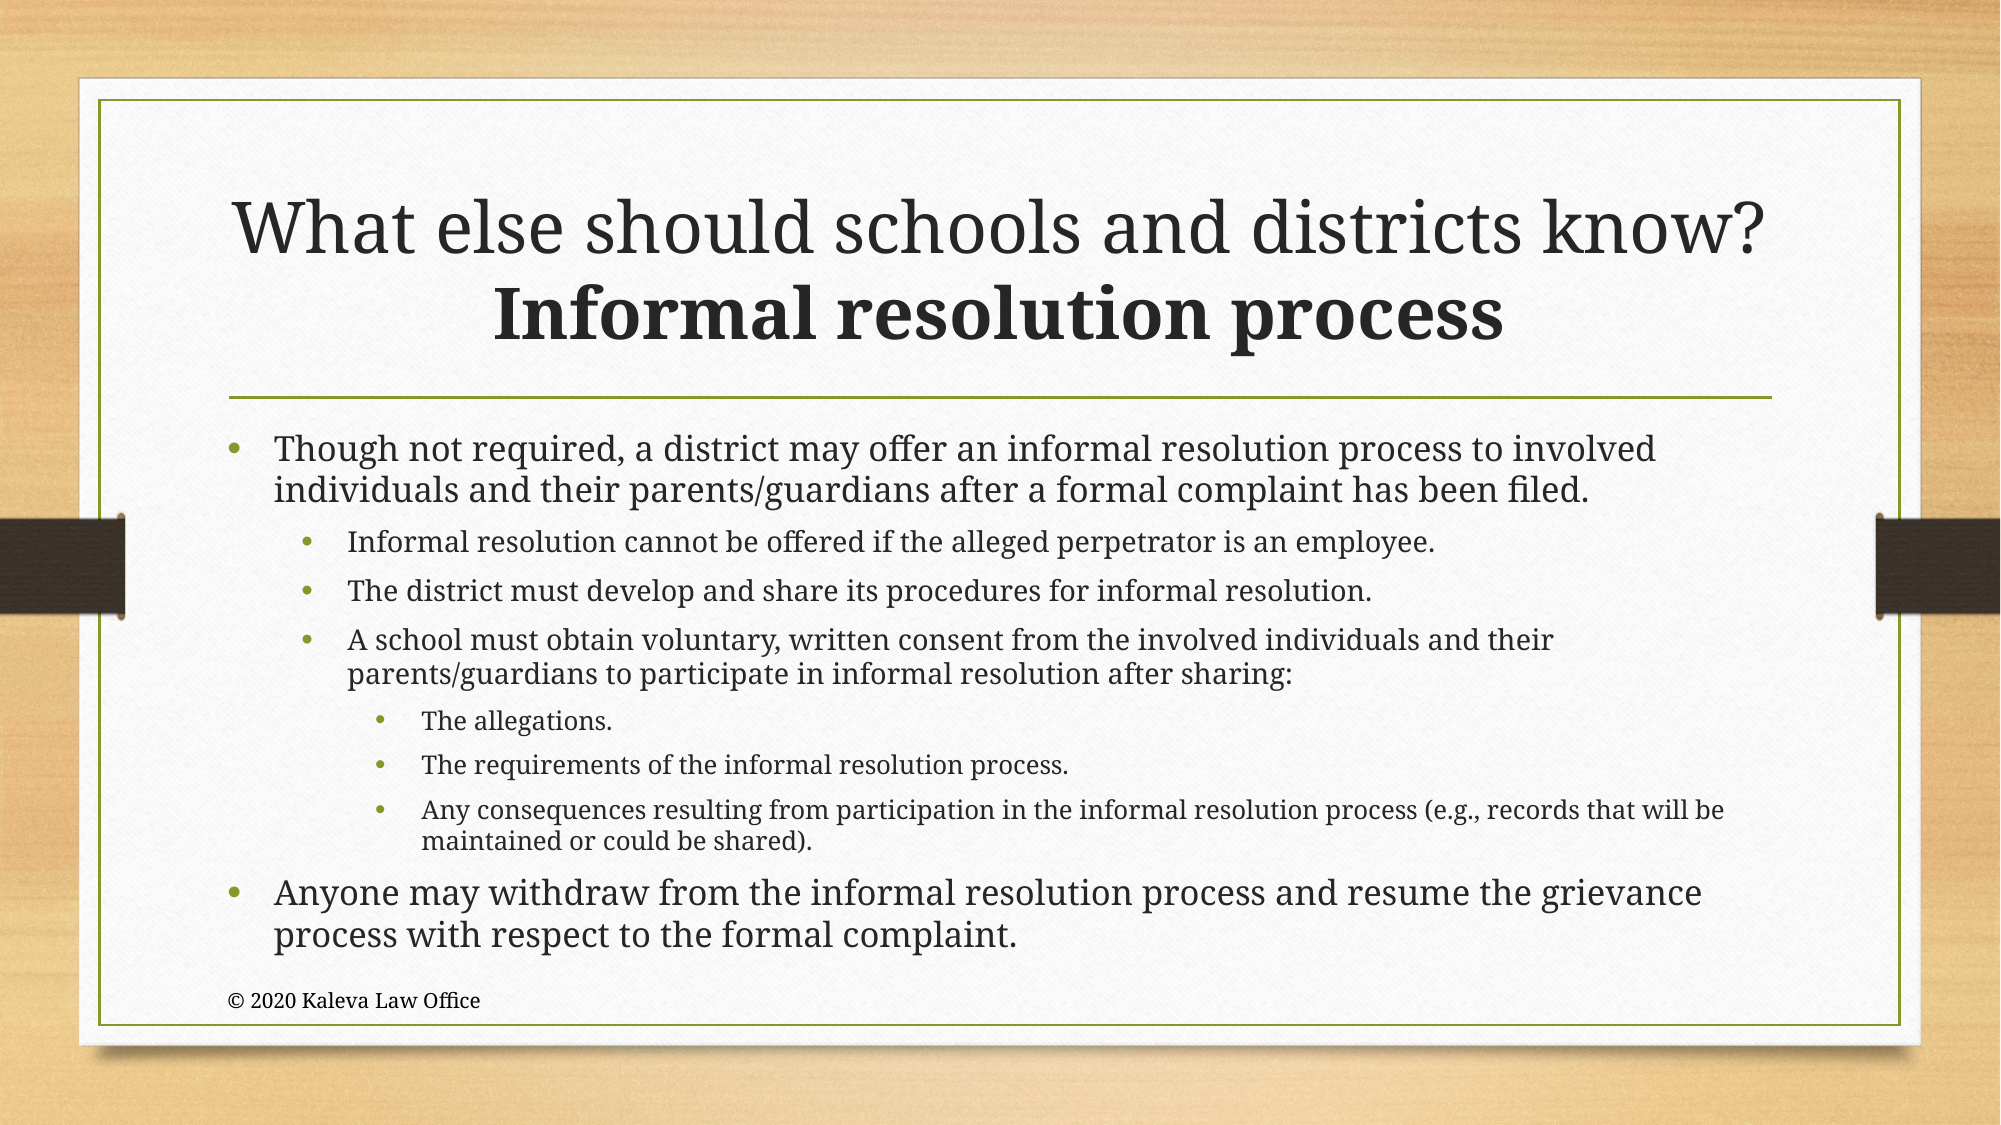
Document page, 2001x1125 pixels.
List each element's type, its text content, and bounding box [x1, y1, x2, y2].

picture [0, 0, 2001, 1125]
list Though not required, a district may offer an informal resolution process to involved individuals and their parents/guardians after a formal complaint has been filed. Informal resolution cannot be offered if the alleged perpetrator is an employee. The district must develop and share its procedures for informal resolution. A school must obtain voluntary, written consent from the involved individuals and their parents/guardians to participate in informal resolution after sharing: The allegations. The requirements of the informal resolution process. Any consequences resulting from participation in the informal resolution process (e.g., records that will be maintained or could be shared). Anyone may withdraw from the informal resolution process and resume the grievance process with respect to the formal complaint. [212, 419, 1788, 964]
footer © 2020 Kaleva Law Office [212, 979, 1411, 1025]
title What else should schools and districts know? Informal resolution process [212, 161, 1788, 375]
